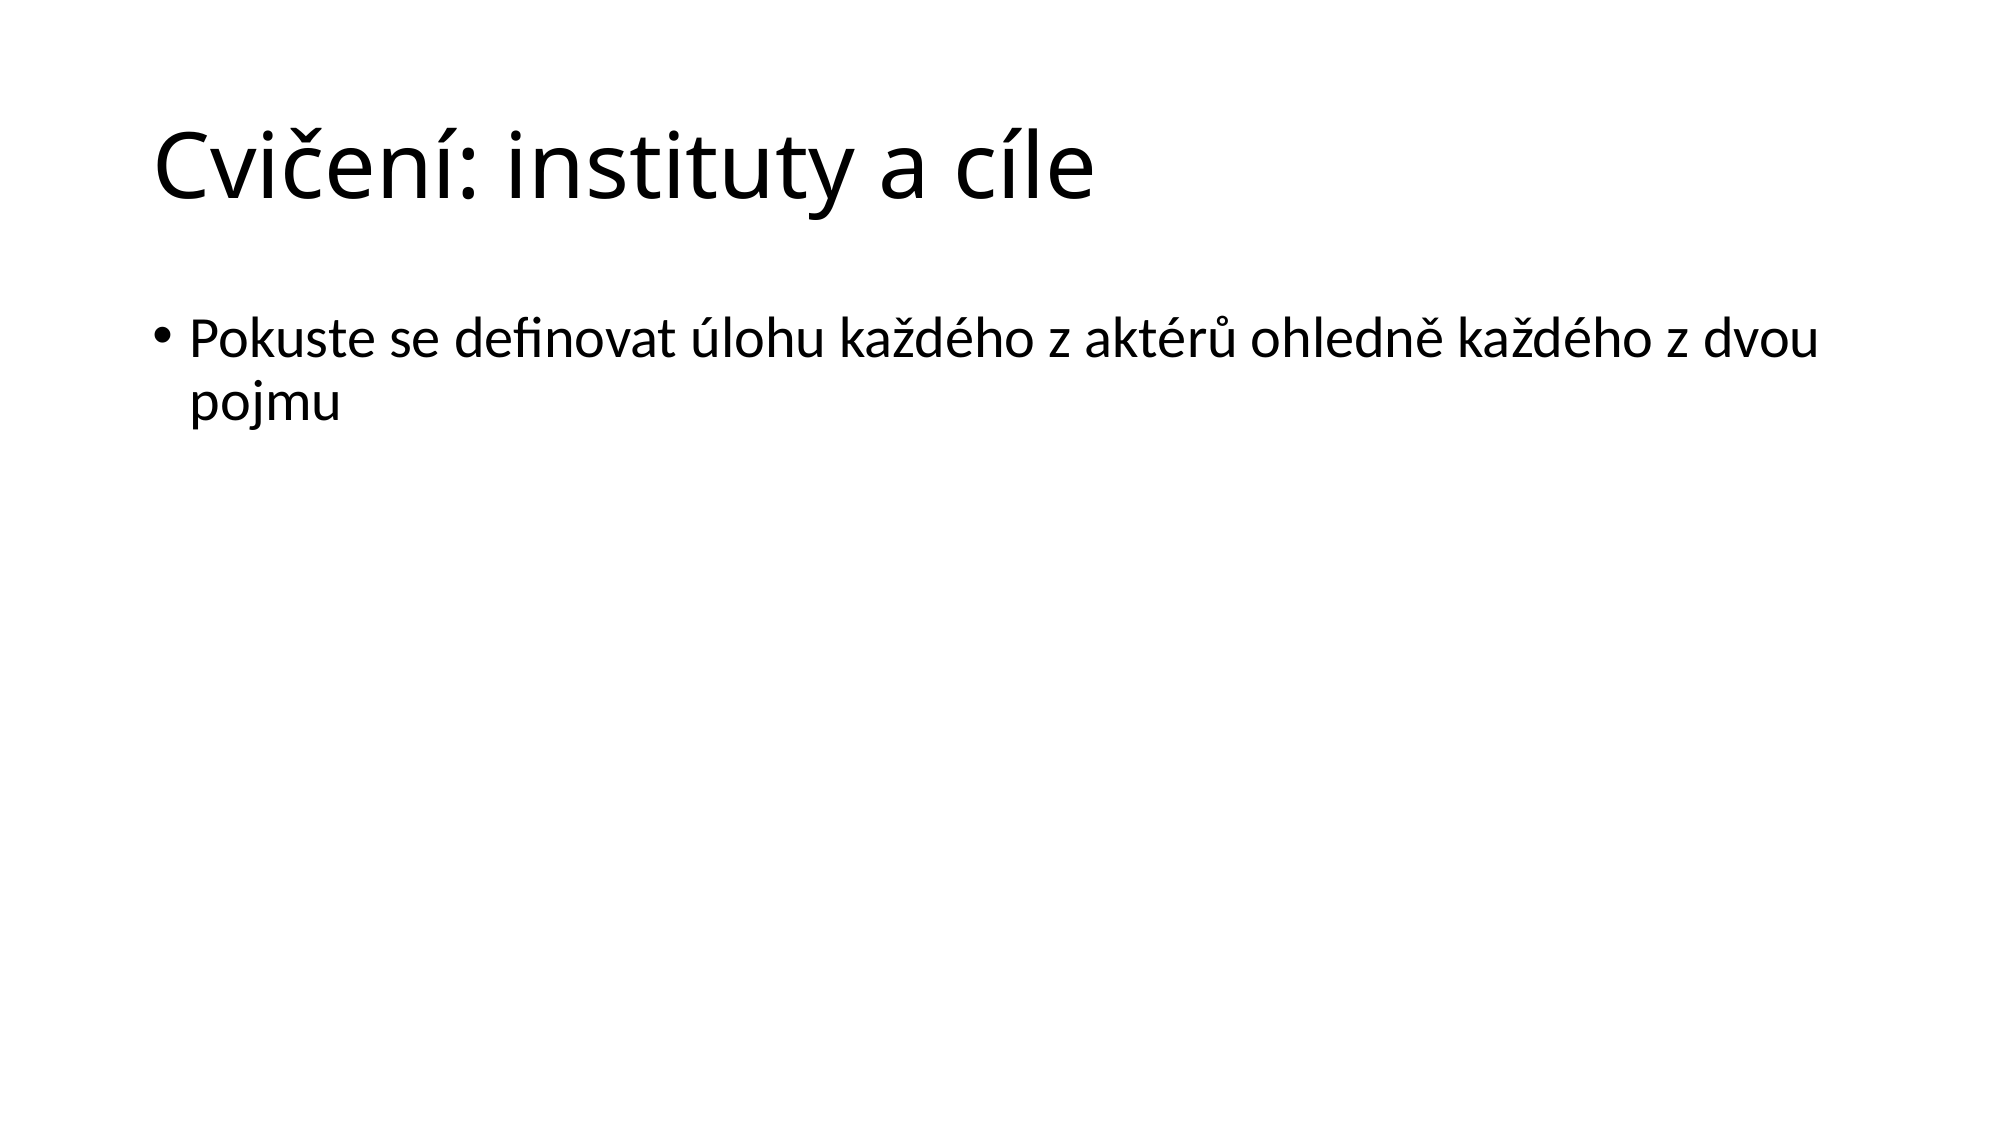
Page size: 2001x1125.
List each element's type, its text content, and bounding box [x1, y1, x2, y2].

title Cvičení: instituty a cíle [137, 59, 1863, 278]
list Pokuste se definovat úlohu každého z aktérů ohledně každého z dvou pojmu [137, 299, 1863, 1014]
